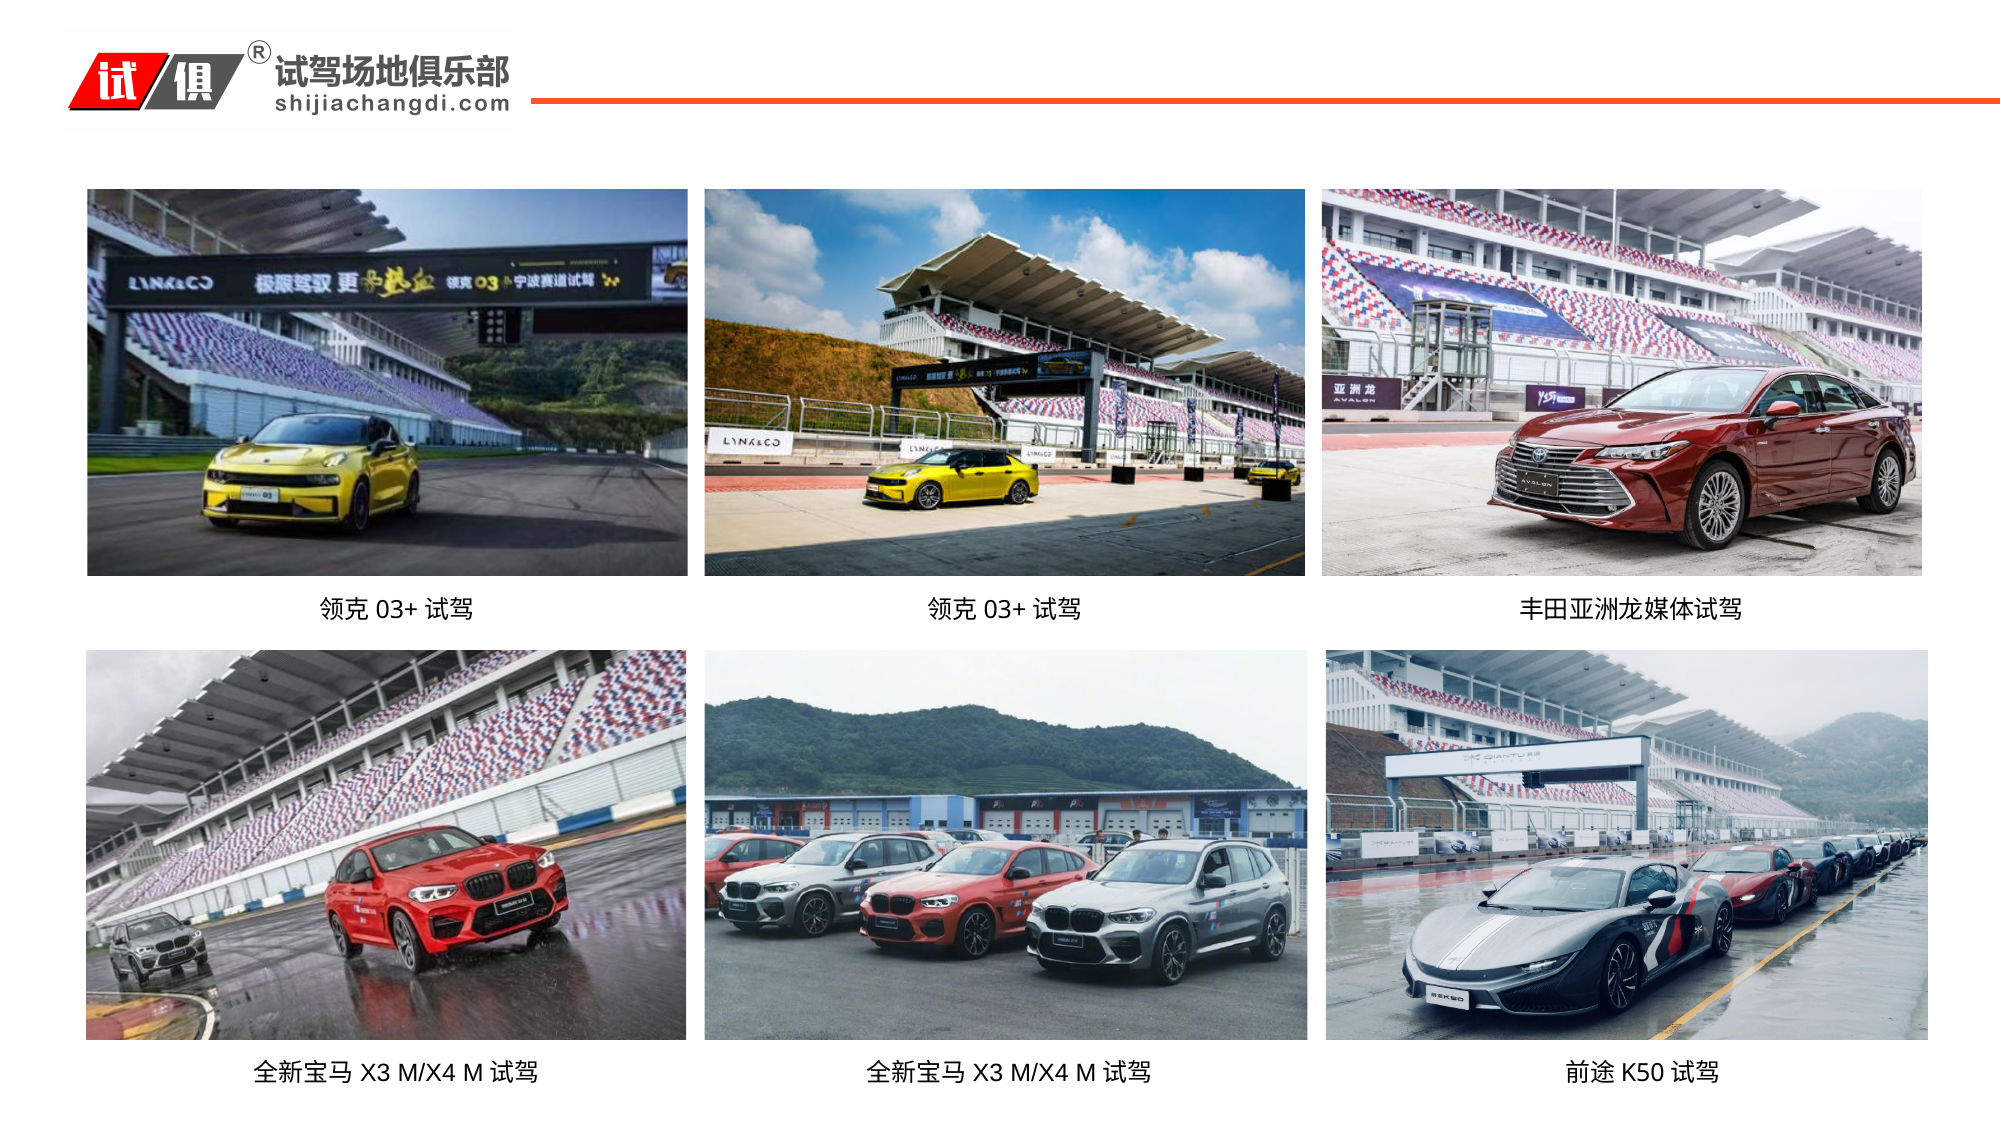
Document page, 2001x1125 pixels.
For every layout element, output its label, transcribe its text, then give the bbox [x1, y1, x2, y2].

text_box 全新宝马X3 M/X4 M试驾 [203, 1048, 591, 1094]
picture [87, 189, 688, 576]
picture [1321, 189, 1922, 576]
picture [85, 650, 687, 1040]
text_box 领克03+试驾 [203, 585, 591, 631]
text_box 领克03+试驾 [788, 585, 1222, 632]
picture [704, 189, 1305, 576]
text_box 丰田亚洲龙媒体试驾 [1341, 586, 1922, 631]
text_box 全新宝马X3 M/X4 M试驾 [798, 1048, 1222, 1094]
picture [704, 650, 1308, 1040]
picture [62, 26, 515, 134]
text_box 前途K50试驾 [1452, 1048, 1834, 1094]
picture [1325, 650, 1928, 1040]
